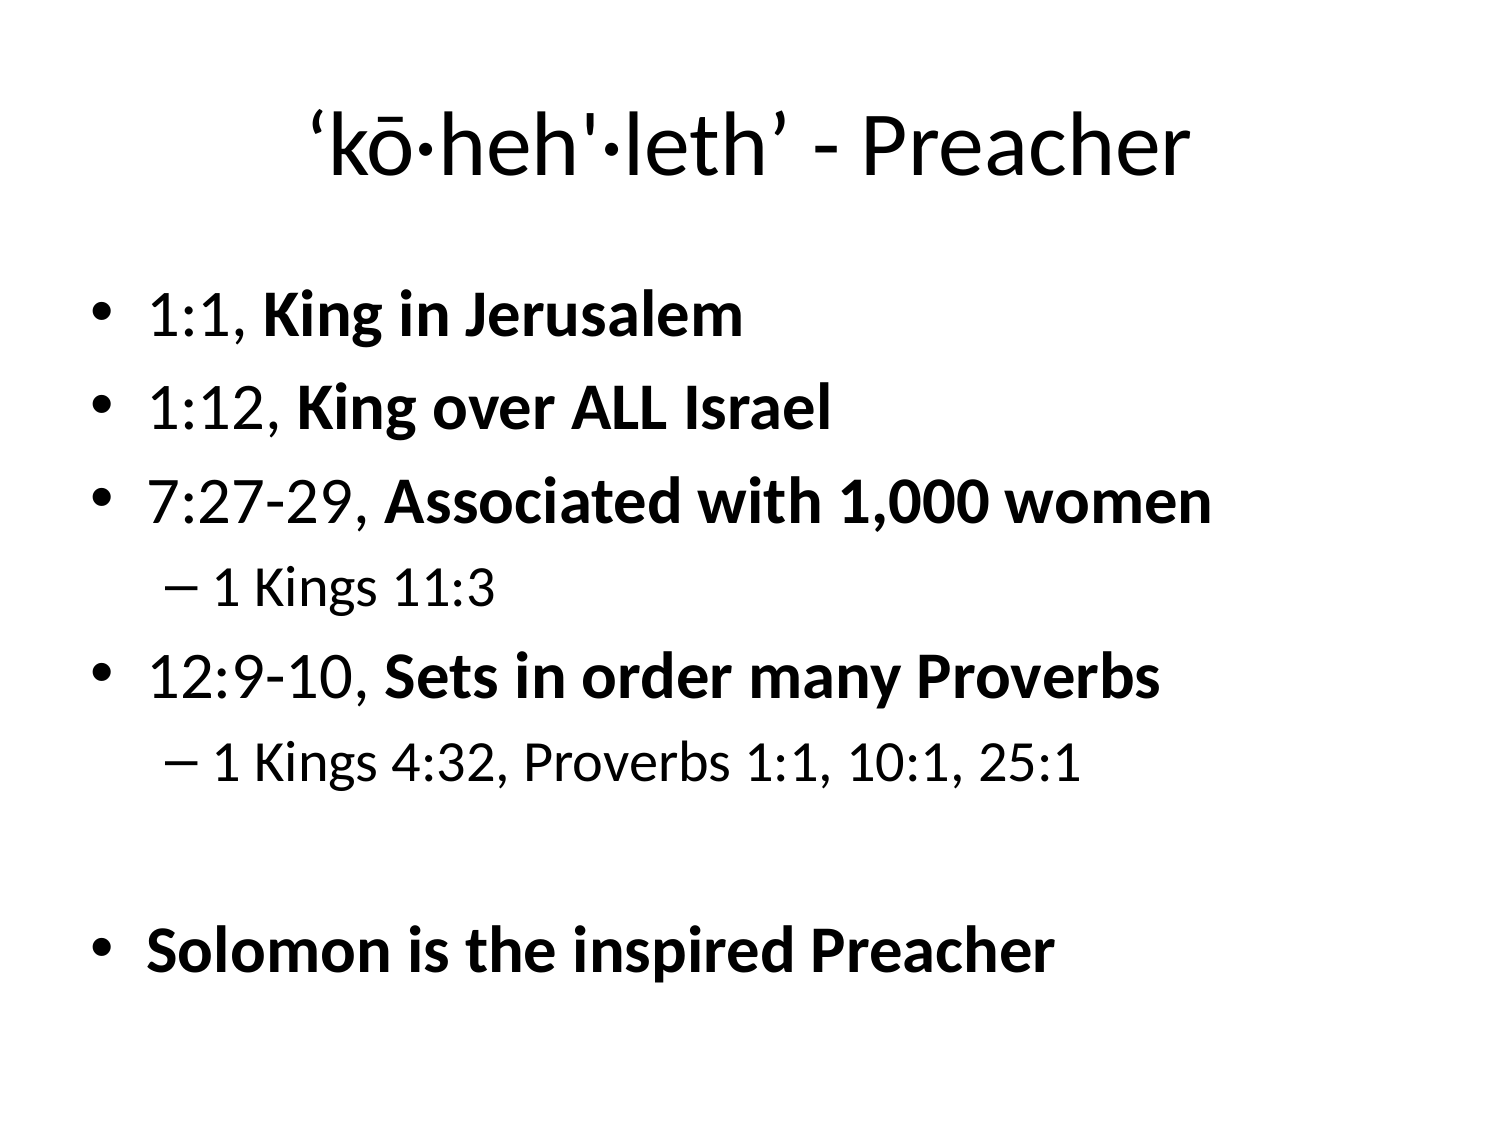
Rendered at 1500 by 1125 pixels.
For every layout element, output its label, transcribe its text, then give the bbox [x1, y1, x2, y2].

list 1:1, King in Jerusalem 1:12, King over ALL Israel 7:27-29, Associated with 1,000 women 1 Kings 11:3 12:9-10, Sets in order many Proverbs 1 Kings 4:32, Proverbs 1:1, 10:1, 25:1 Solomon is the inspired Preacher [75, 262, 1425, 1005]
title ‘kō·heh'·leth’ - Preacher [75, 45, 1425, 233]
